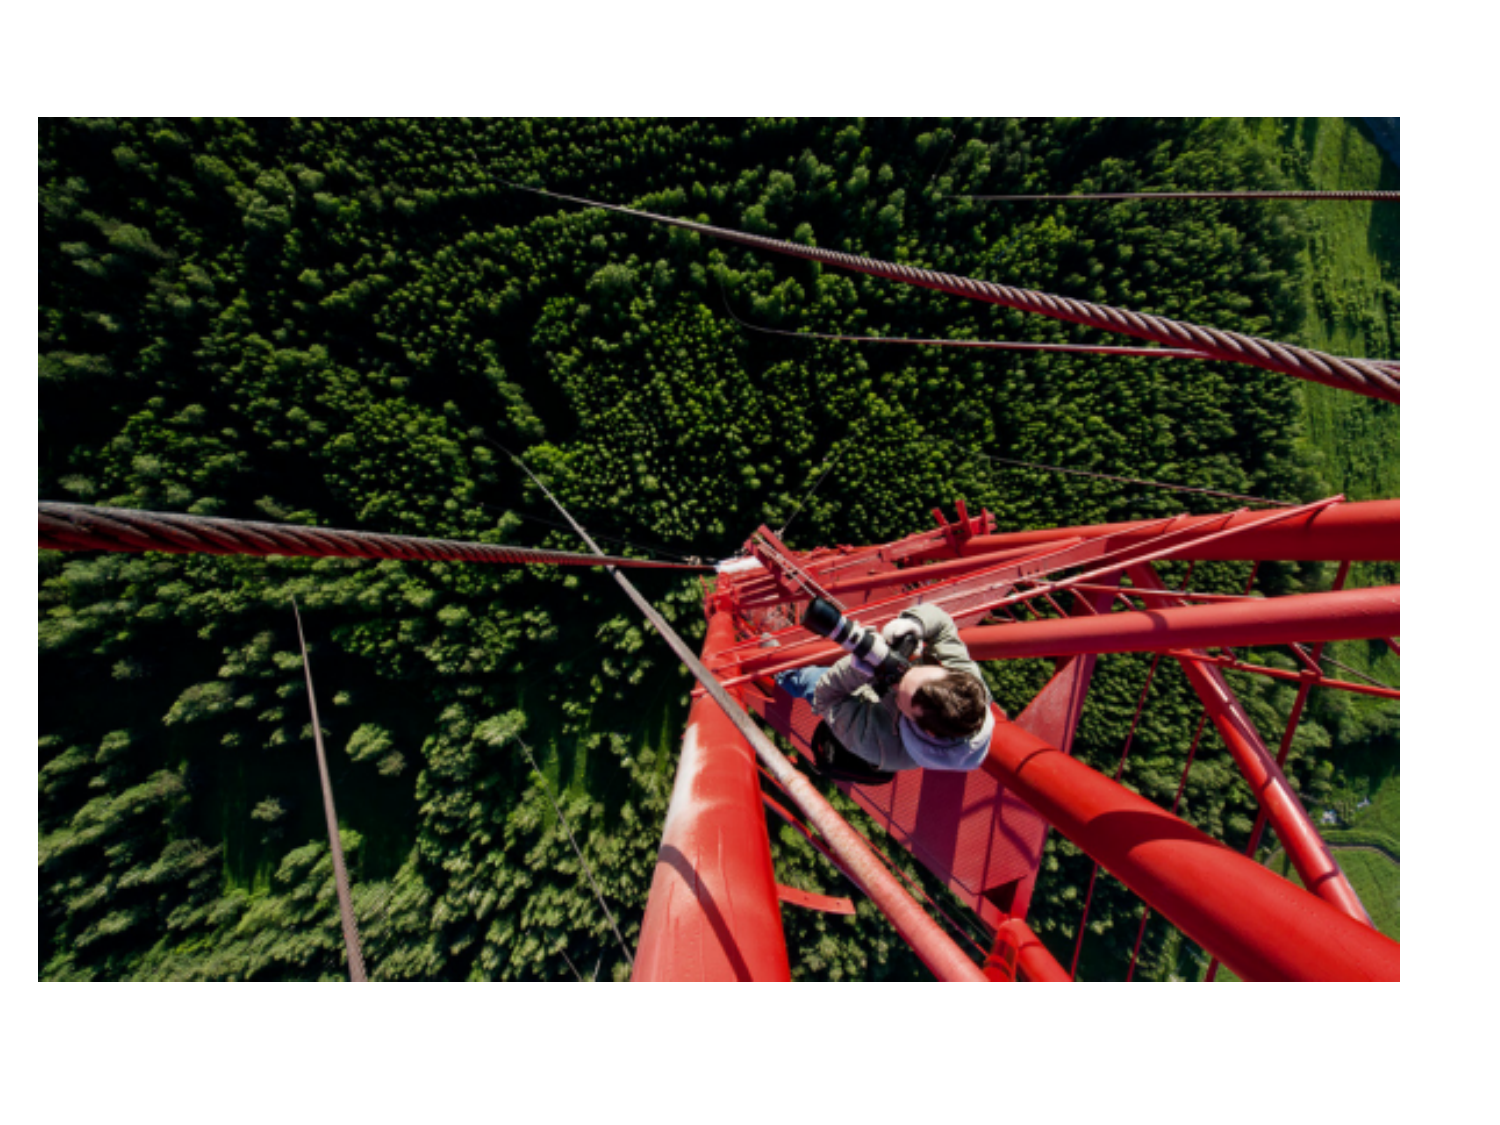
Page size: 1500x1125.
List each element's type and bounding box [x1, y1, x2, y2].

list [38, 117, 1400, 982]
